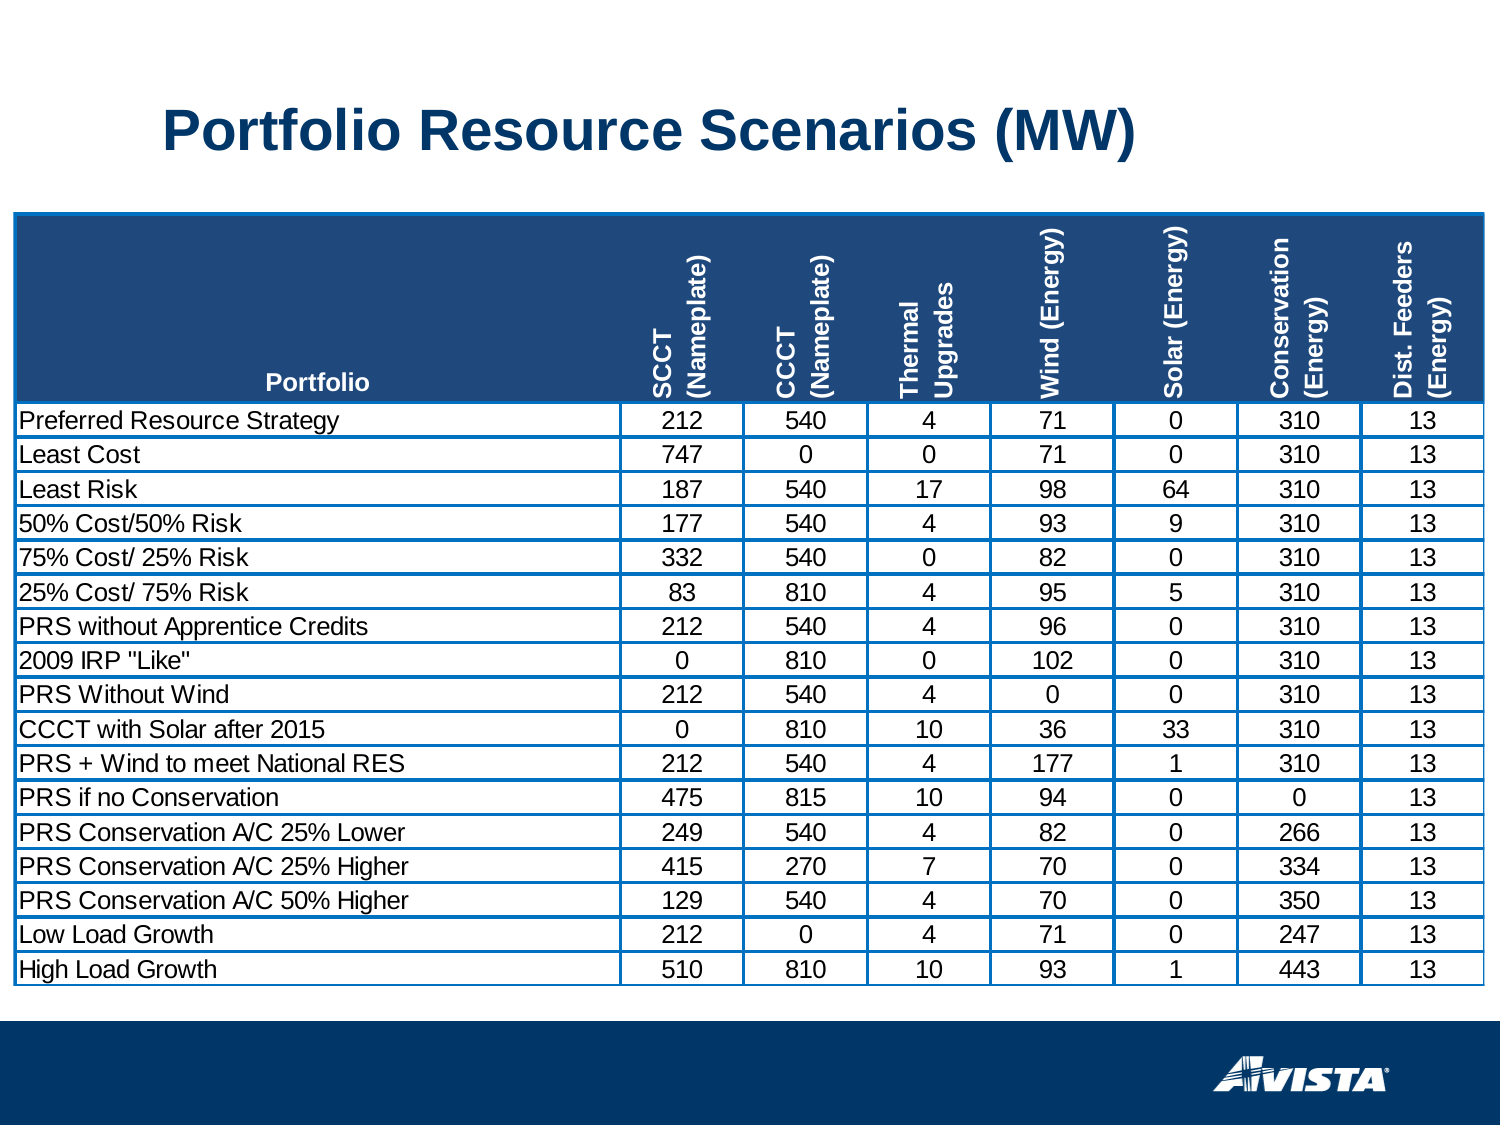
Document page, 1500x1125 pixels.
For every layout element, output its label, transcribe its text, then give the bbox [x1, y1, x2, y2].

picture [13, 212, 1487, 988]
title Portfolio Resource Scenarios (MW) [162, 17, 1425, 163]
picture [0, 1021, 1500, 1125]
